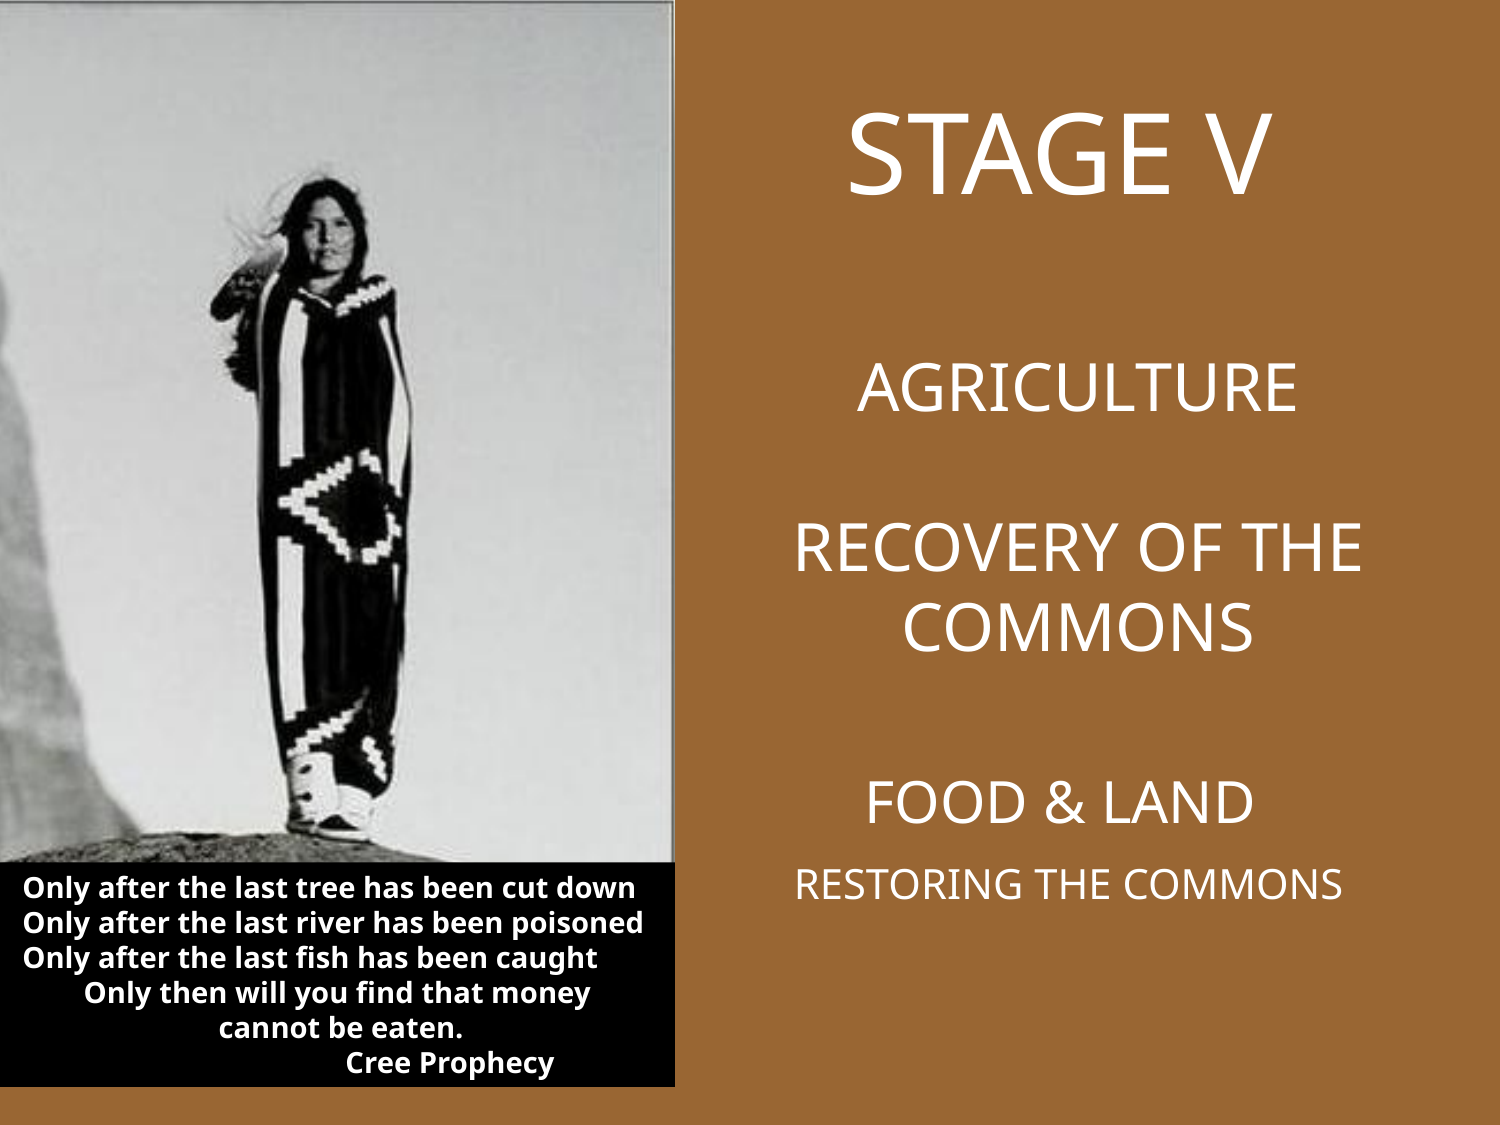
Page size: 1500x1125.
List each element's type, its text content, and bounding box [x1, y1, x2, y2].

text_box Only after the last tree has been cut down Only after the last river has been poisoned Only after the last fish has been caught Only then will you find that money cannot be eaten. Cree Prophecy [0, 1008, 675, 1087]
text_box FOOD & LAND RESTORING THE COMMONS [774, 749, 1363, 916]
text_box STAGE V [830, 74, 1299, 225]
text_box AGRICULTURE RECOVERY OF THE COMMONS [737, 337, 1420, 672]
picture [0, 0, 676, 1001]
